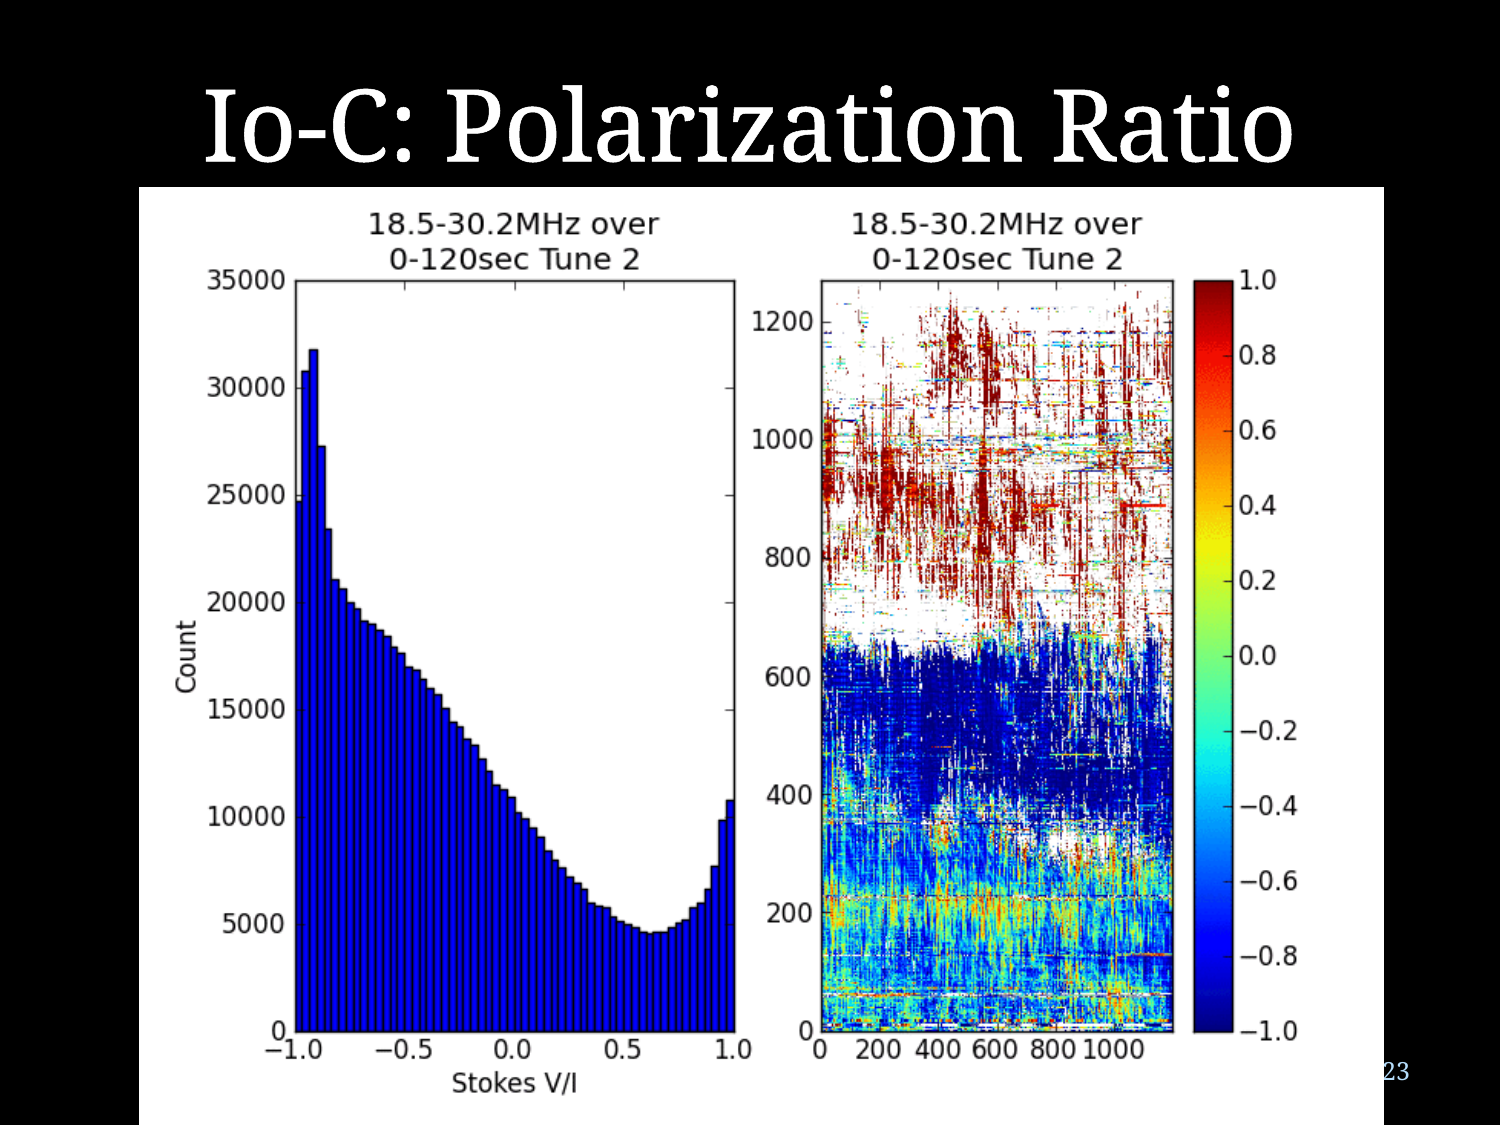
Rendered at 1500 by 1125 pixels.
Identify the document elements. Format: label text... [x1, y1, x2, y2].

slide_number 23 [1393, 1042, 1425, 1103]
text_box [138, 185, 1385, 1125]
title Io-C: Polarization Ratio [75, 29, 1425, 213]
